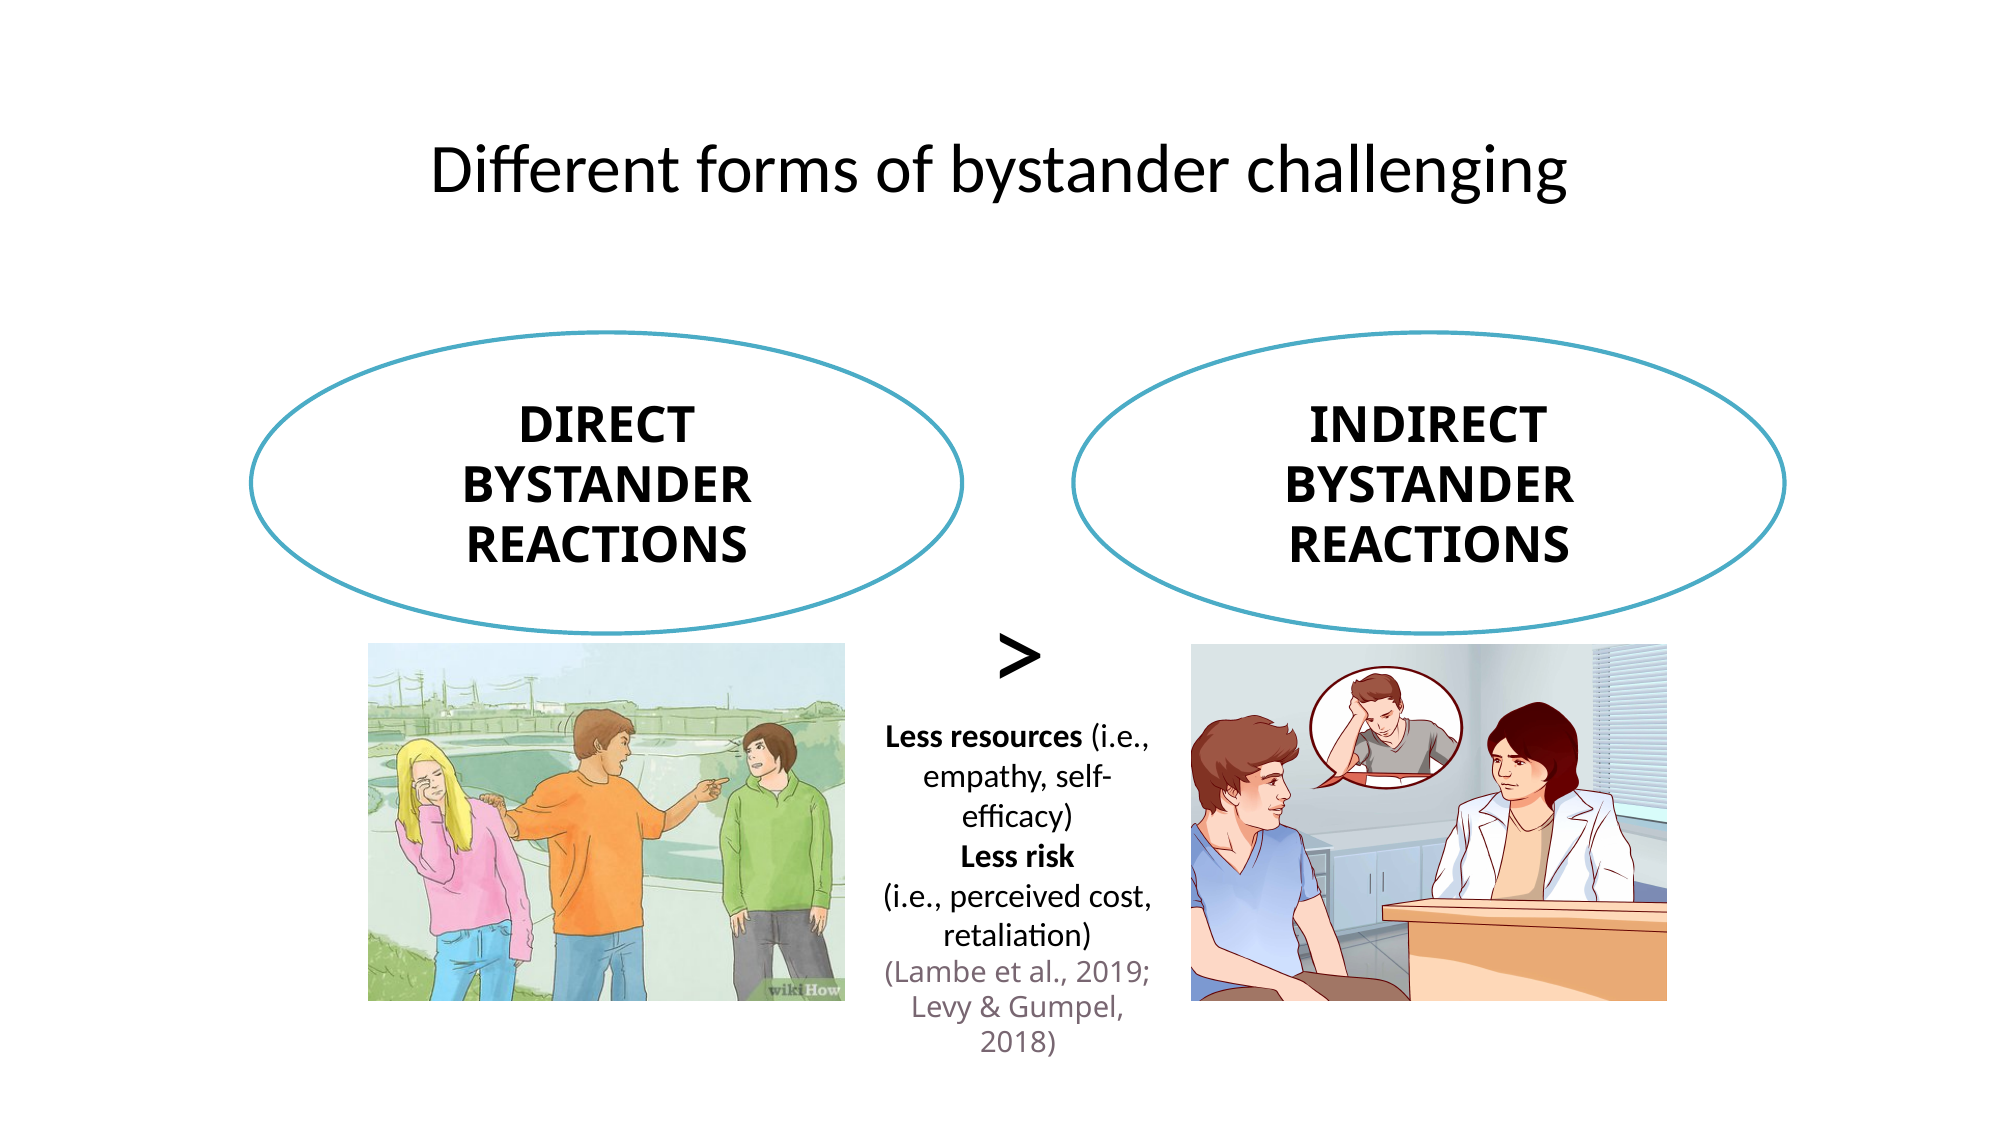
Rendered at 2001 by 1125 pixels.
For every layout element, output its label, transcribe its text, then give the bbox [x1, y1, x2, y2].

text_box [120, 337, 494, 454]
text_box [720, 337, 1181, 454]
text_box INDIRECT BYSTANDER REACTIONS [1071, 330, 1787, 636]
picture [1191, 644, 1667, 1002]
text_box DIRECT BYSTANDER REACTIONS [248, 330, 965, 636]
picture [368, 643, 845, 1002]
title Different forms of bystander challenging [95, 115, 1905, 214]
text_box > Less resources (i.e., empathy, self-efficacy) Less risk (i.e., perceived cost, retaliation) (Lambe et al., 2019; Levy & Gumpel, 2018) [860, 573, 1176, 1066]
